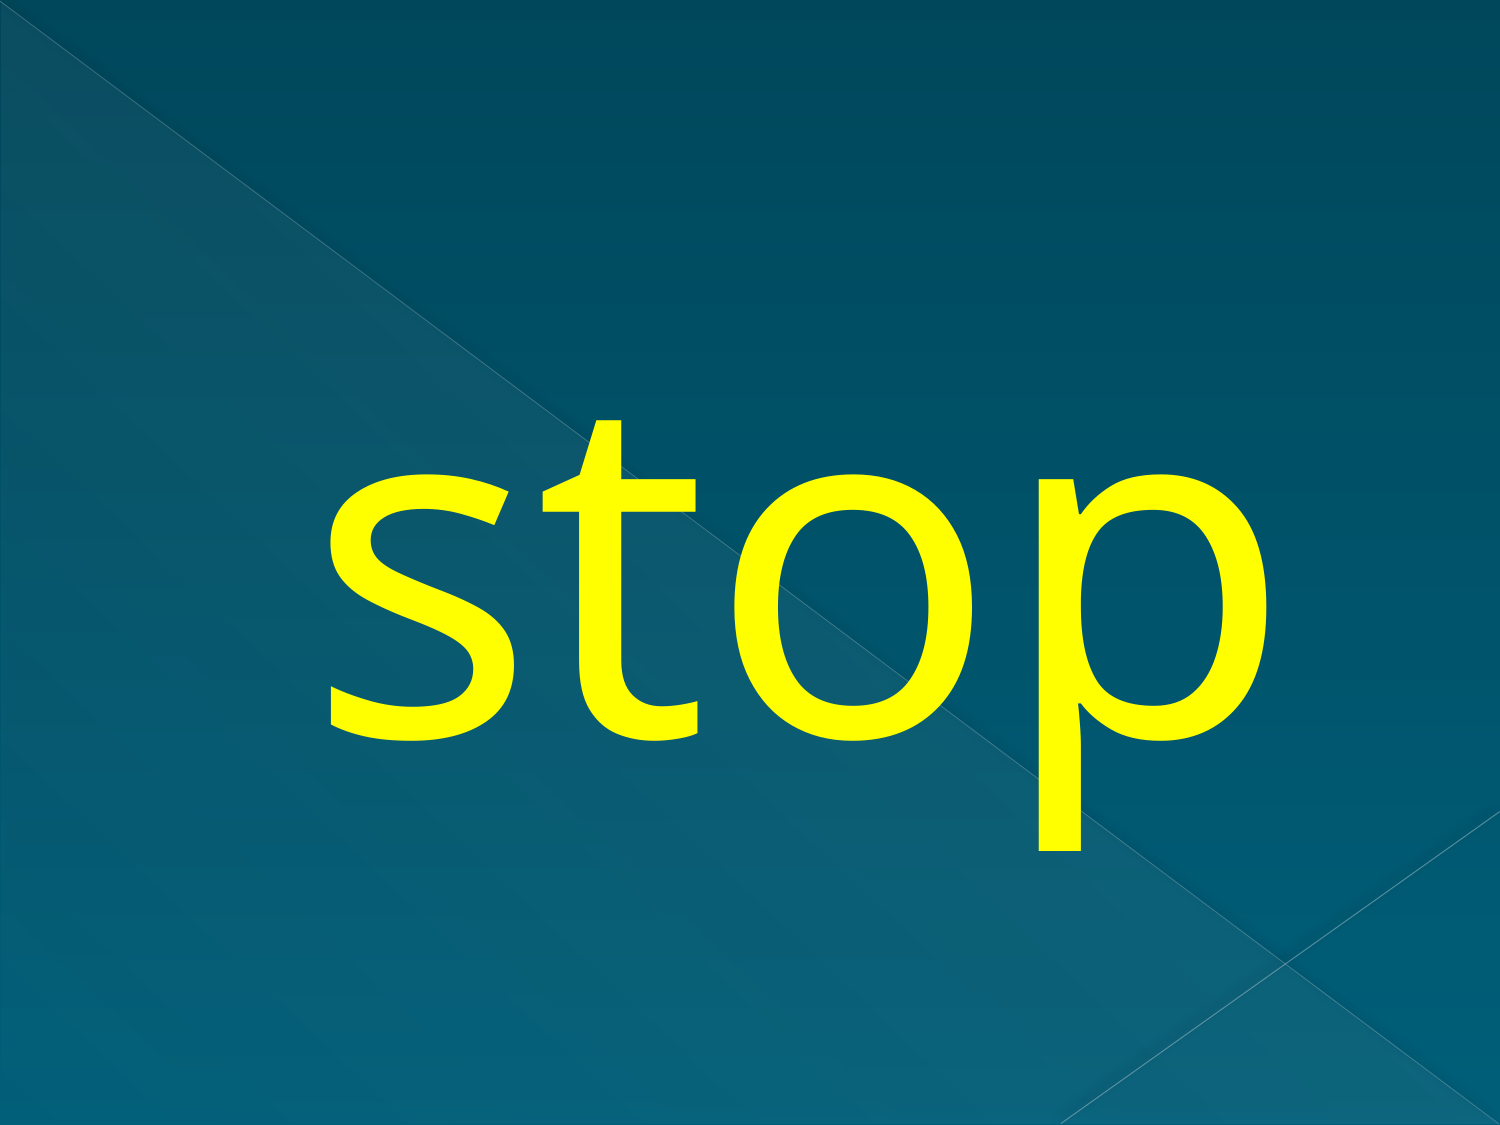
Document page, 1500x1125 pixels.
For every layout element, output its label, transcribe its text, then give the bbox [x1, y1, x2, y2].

text_box stop [99, 249, 1500, 840]
